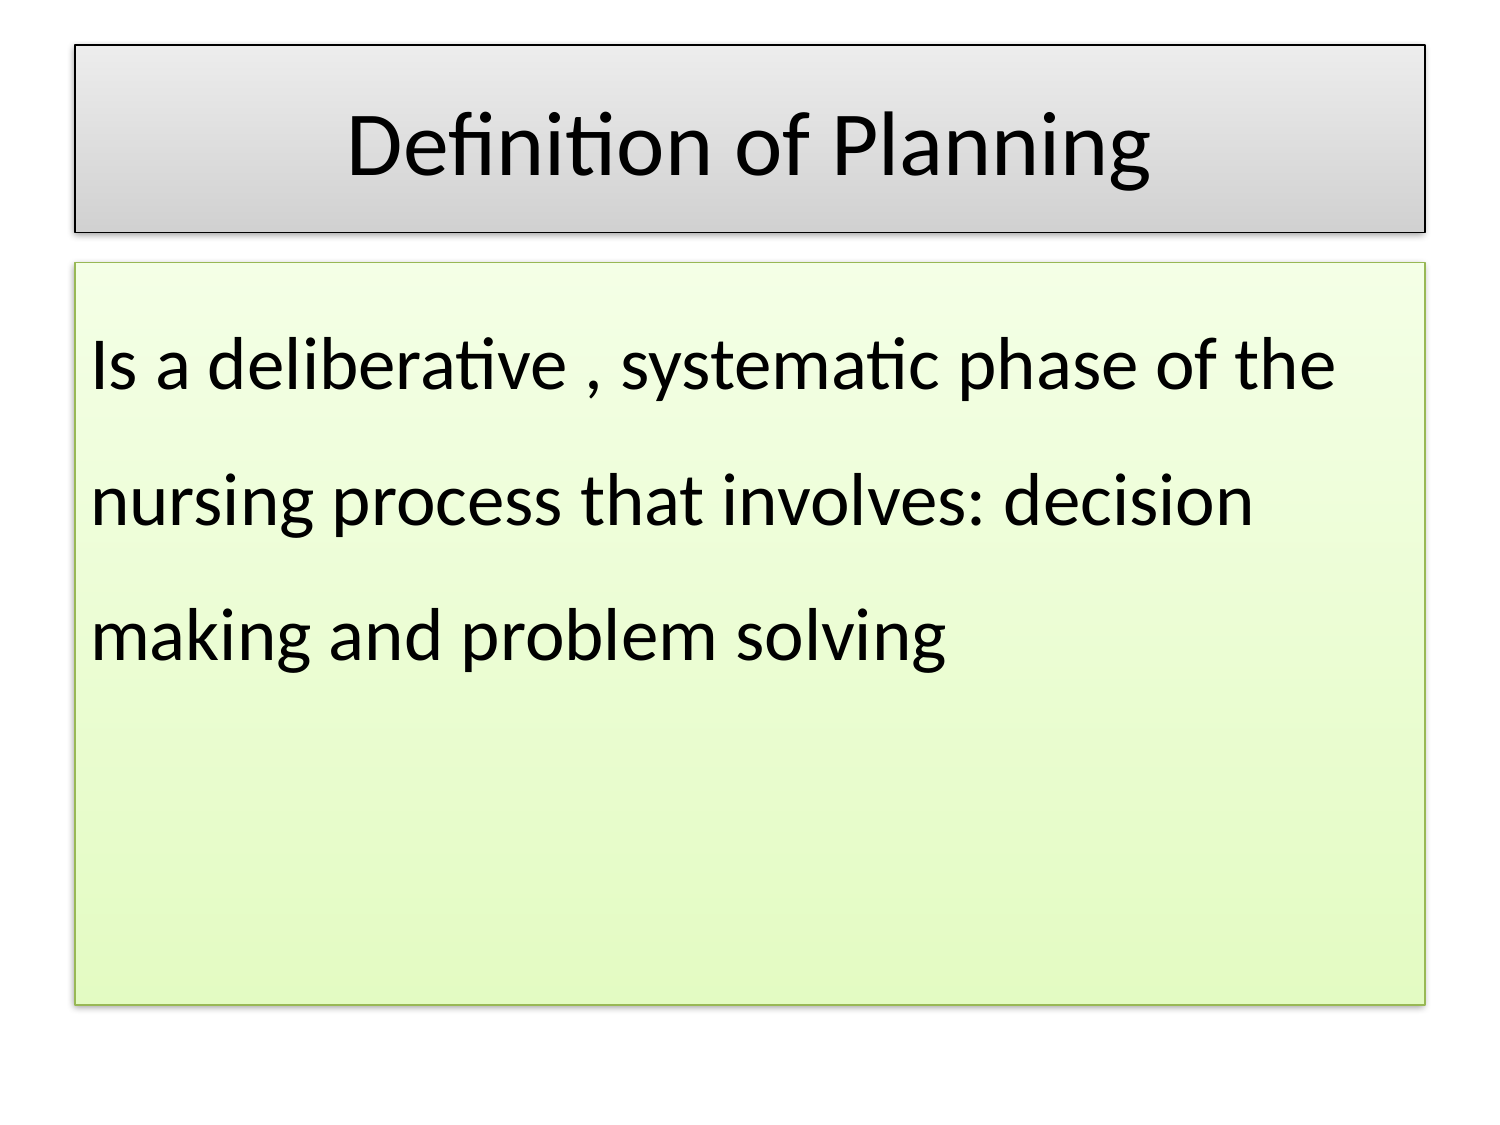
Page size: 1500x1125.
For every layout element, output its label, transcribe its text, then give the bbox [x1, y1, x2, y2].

title Definition of Planning [74, 44, 1426, 233]
list Is a deliberative , systematic phase of the nursing process that involves: decision making and problem solving [74, 262, 1426, 1006]
